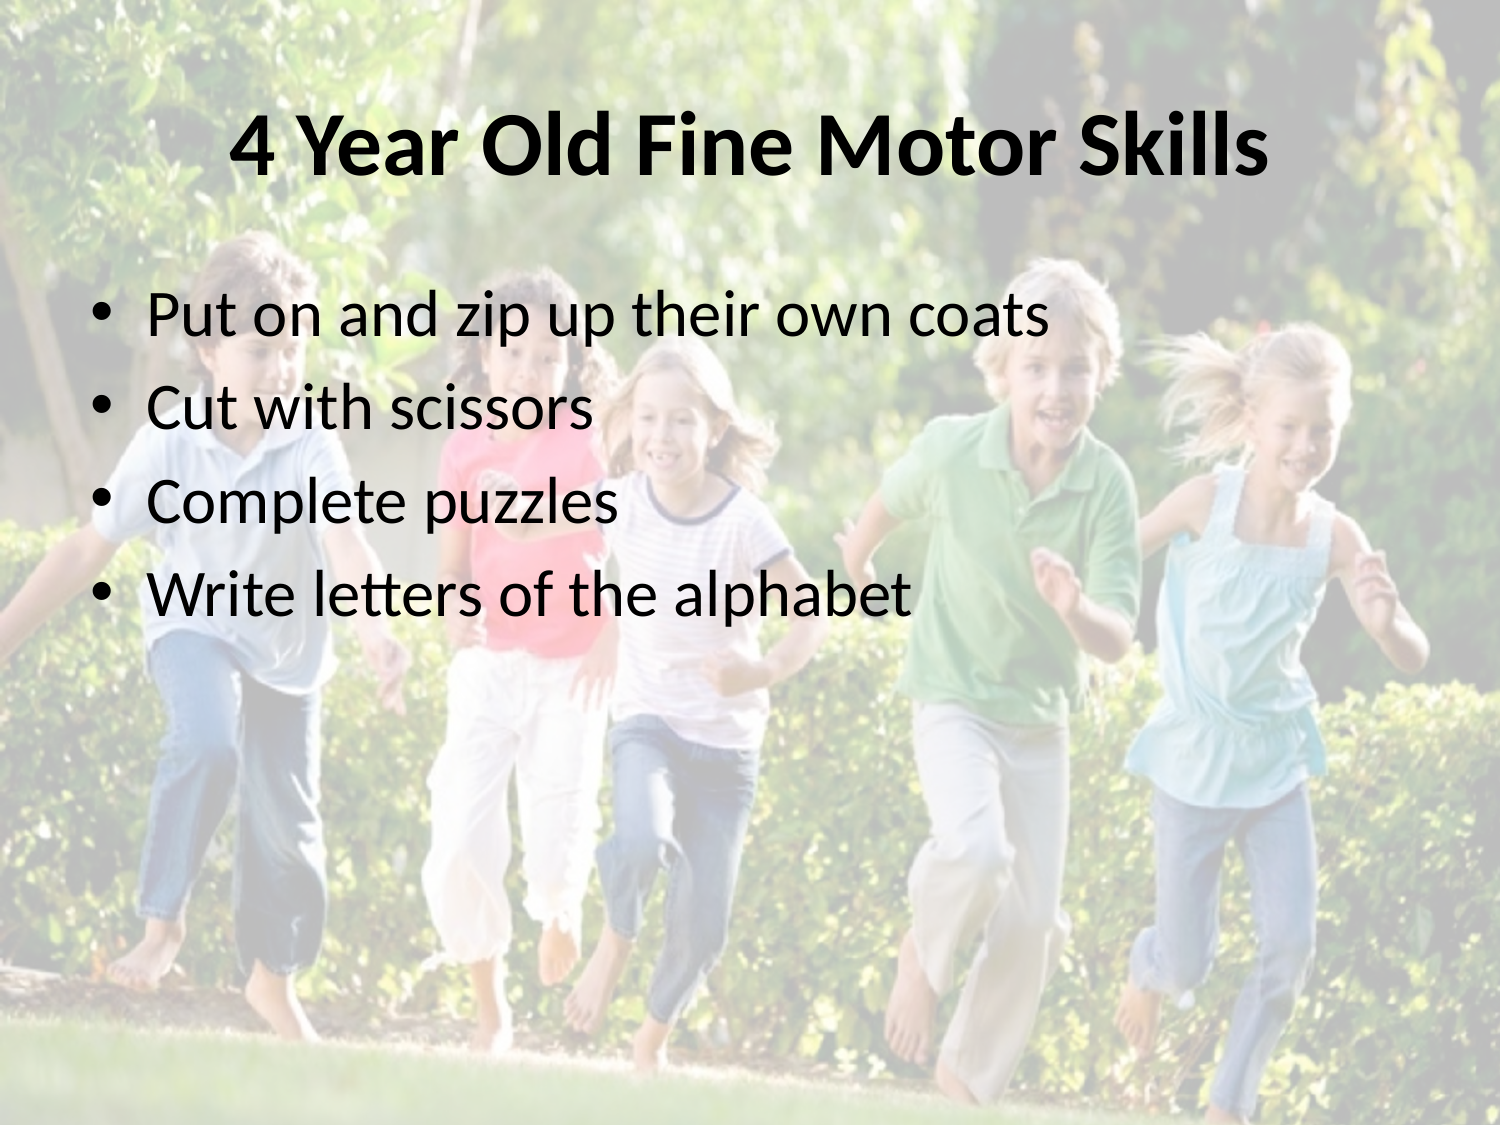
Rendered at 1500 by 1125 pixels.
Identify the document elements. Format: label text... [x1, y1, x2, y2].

list Put on and zip up their own coats Cut with scissors Complete puzzles Write letters of the alphabet [75, 262, 1425, 1005]
title 4 Year Old Fine Motor Skills [75, 45, 1425, 233]
